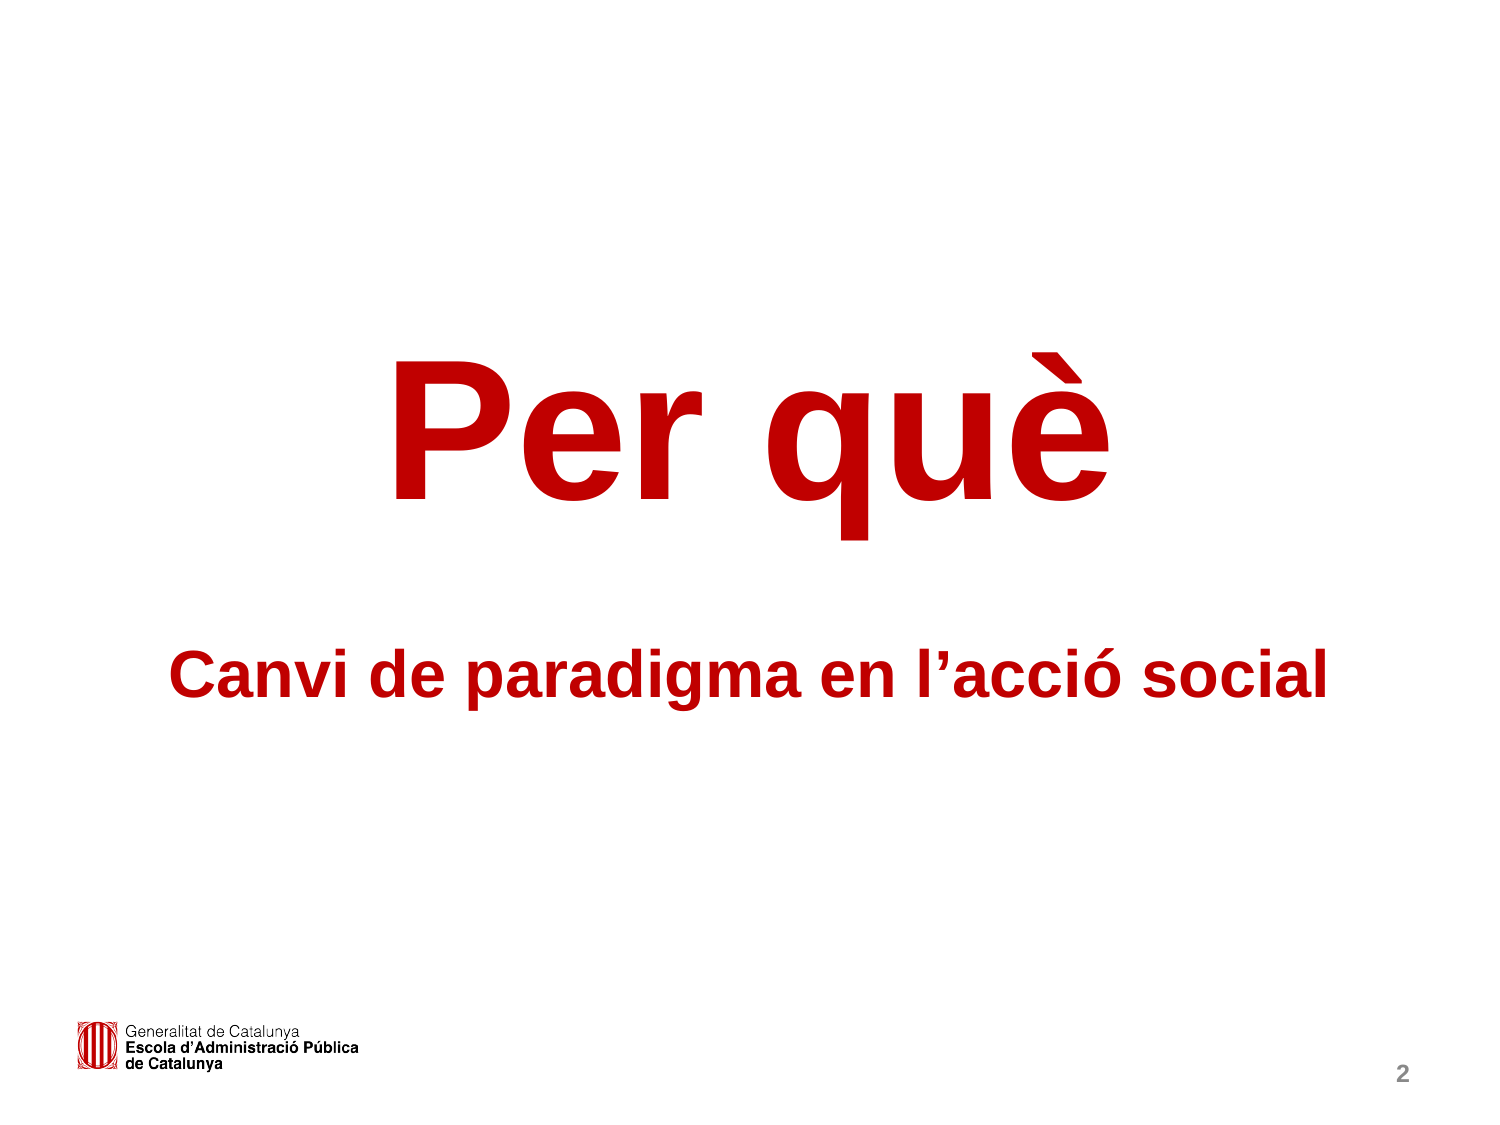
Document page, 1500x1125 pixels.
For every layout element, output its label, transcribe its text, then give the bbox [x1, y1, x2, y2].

slide_number 2 [1074, 1042, 1425, 1103]
title Canvi de paradigma en l’acció social [0, 565, 1500, 776]
picture [74, 1021, 360, 1073]
text_box Per què [0, 302, 1500, 537]
